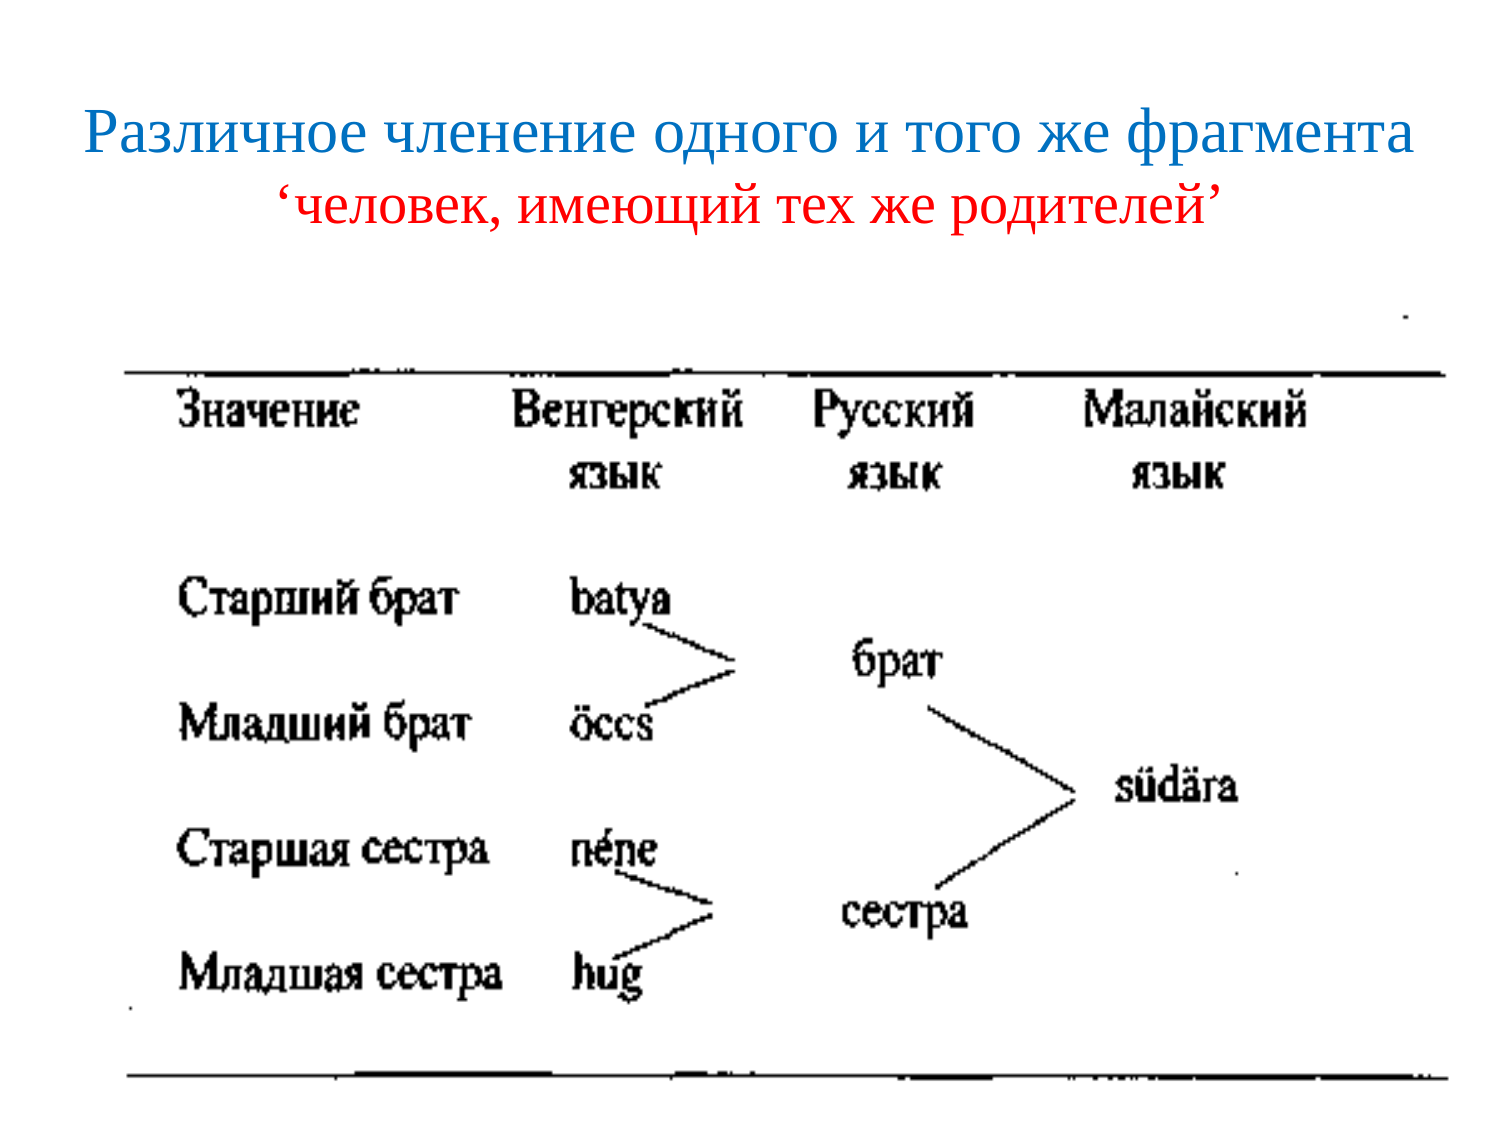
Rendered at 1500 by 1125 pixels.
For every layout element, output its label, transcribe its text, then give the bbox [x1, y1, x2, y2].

title Различное членение одного и того же фрагмента ‘человек, имеющий тех же родителей’ [37, 0, 1463, 400]
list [70, 299, 1494, 1125]
